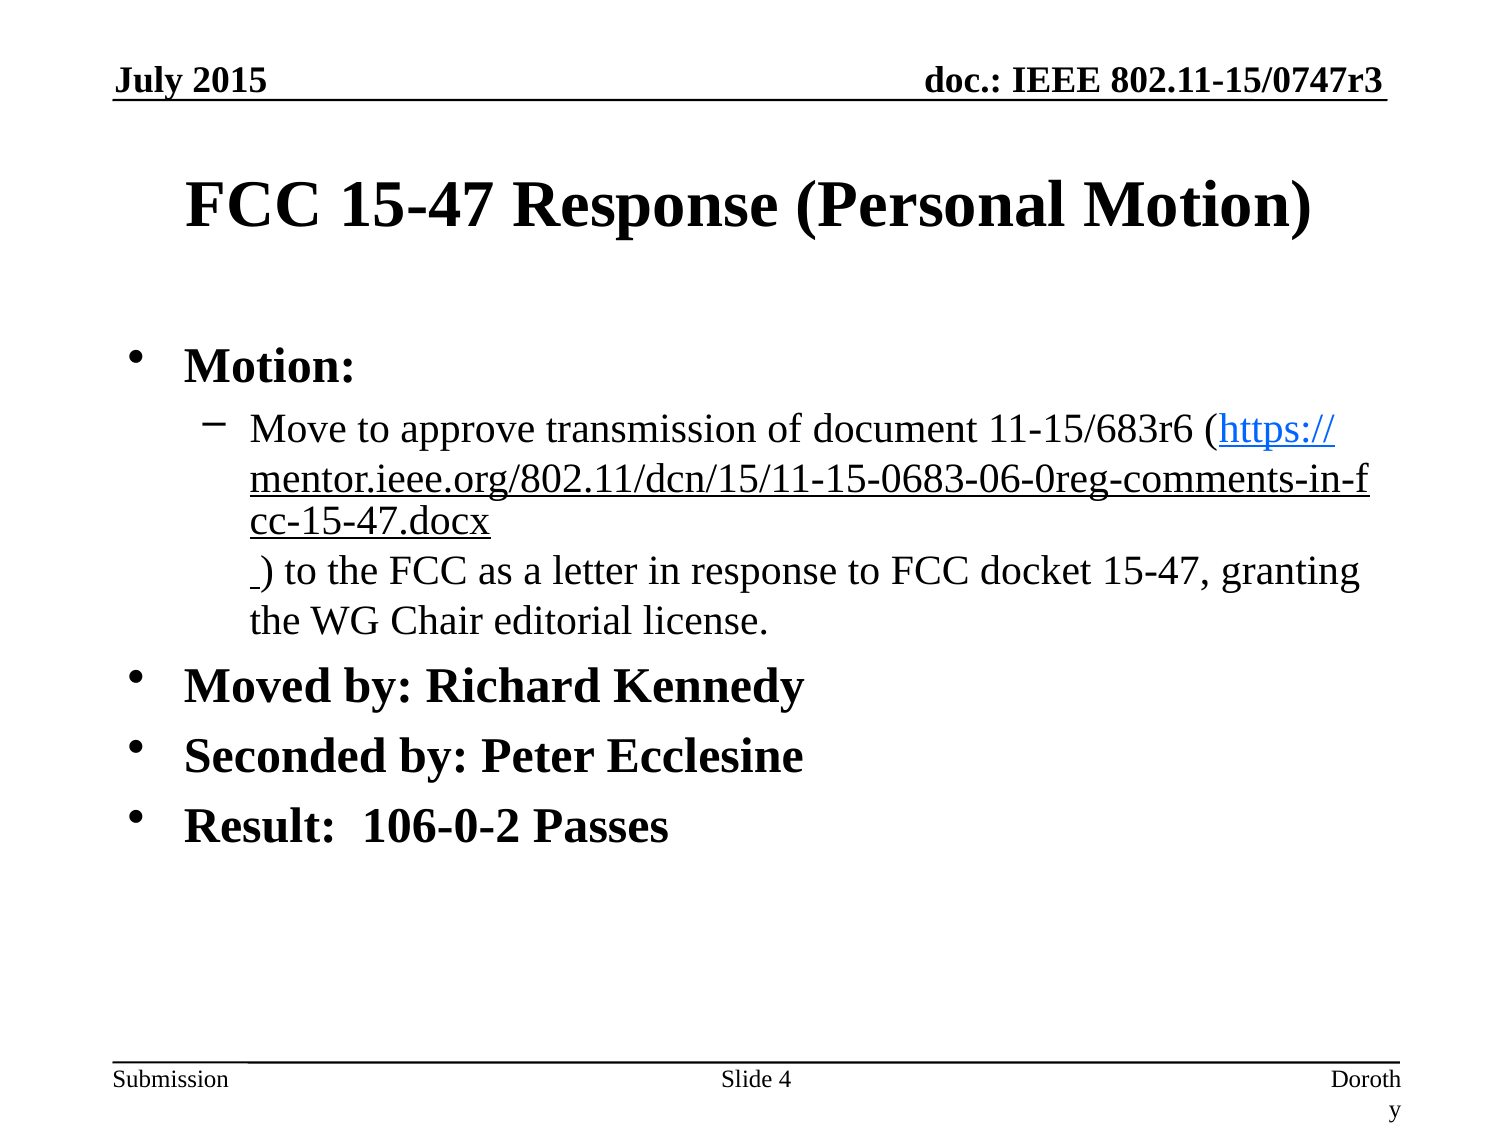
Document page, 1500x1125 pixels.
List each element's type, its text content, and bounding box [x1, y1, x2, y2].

list Motion: Move to approve transmission of document 11-15/683r6 (https://mentor.ieee.org/802.11/dcn/15/11-15-0683-06-0reg-comments-in-fcc-15-47.docx ) to the FCC as a letter in response to FCC docket 15-47, granting the WG Chair editorial license. Moved by: Richard Kennedy Seconded by: Peter Ecclesine Result: 106-0-2 Passes [112, 324, 1388, 1063]
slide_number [114, 54, 374, 101]
title FCC 15-47 Response (Personal Motion) [112, 112, 1388, 288]
slide_number Slide 4 [712, 1061, 800, 1093]
footer Dorothy Stanley, HP-Aruba Networks [1324, 1061, 1402, 1093]
